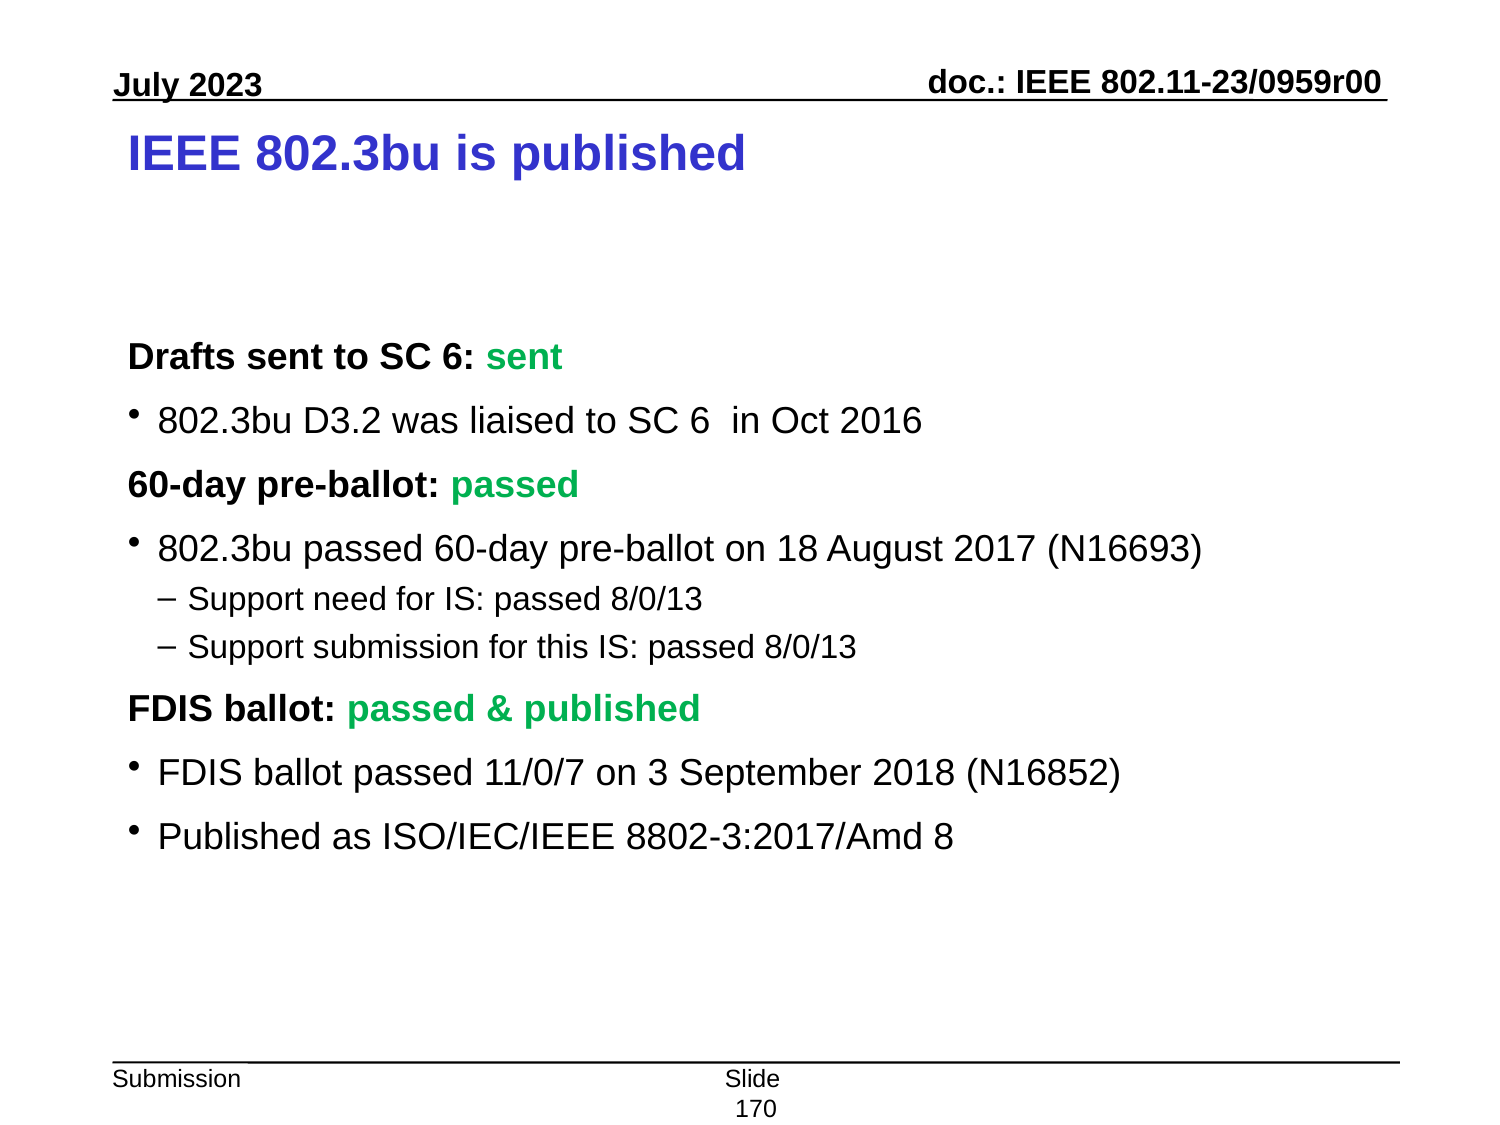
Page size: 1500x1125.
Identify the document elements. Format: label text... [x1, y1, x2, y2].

list Drafts sent to SC 6: sent 802.3bu D3.2 was liaised to SC 6 in Oct 2016 60-day pre-ballot: passed 802.3bu passed 60-day pre-ballot on 18 August 2017 (N16693) Support need for IS: passed 8/0/13 Support submission for this IS: passed 8/0/13 FDIS ballot: passed & published FDIS ballot passed 11/0/7 on 3 September 2018 (N16852) Published as ISO/IEC/IEEE 8802-3:2017/Amd 8 [112, 324, 1388, 1000]
title IEEE 802.3bu is published [112, 112, 1388, 288]
slide_number Slide 170 [709, 1061, 803, 1093]
